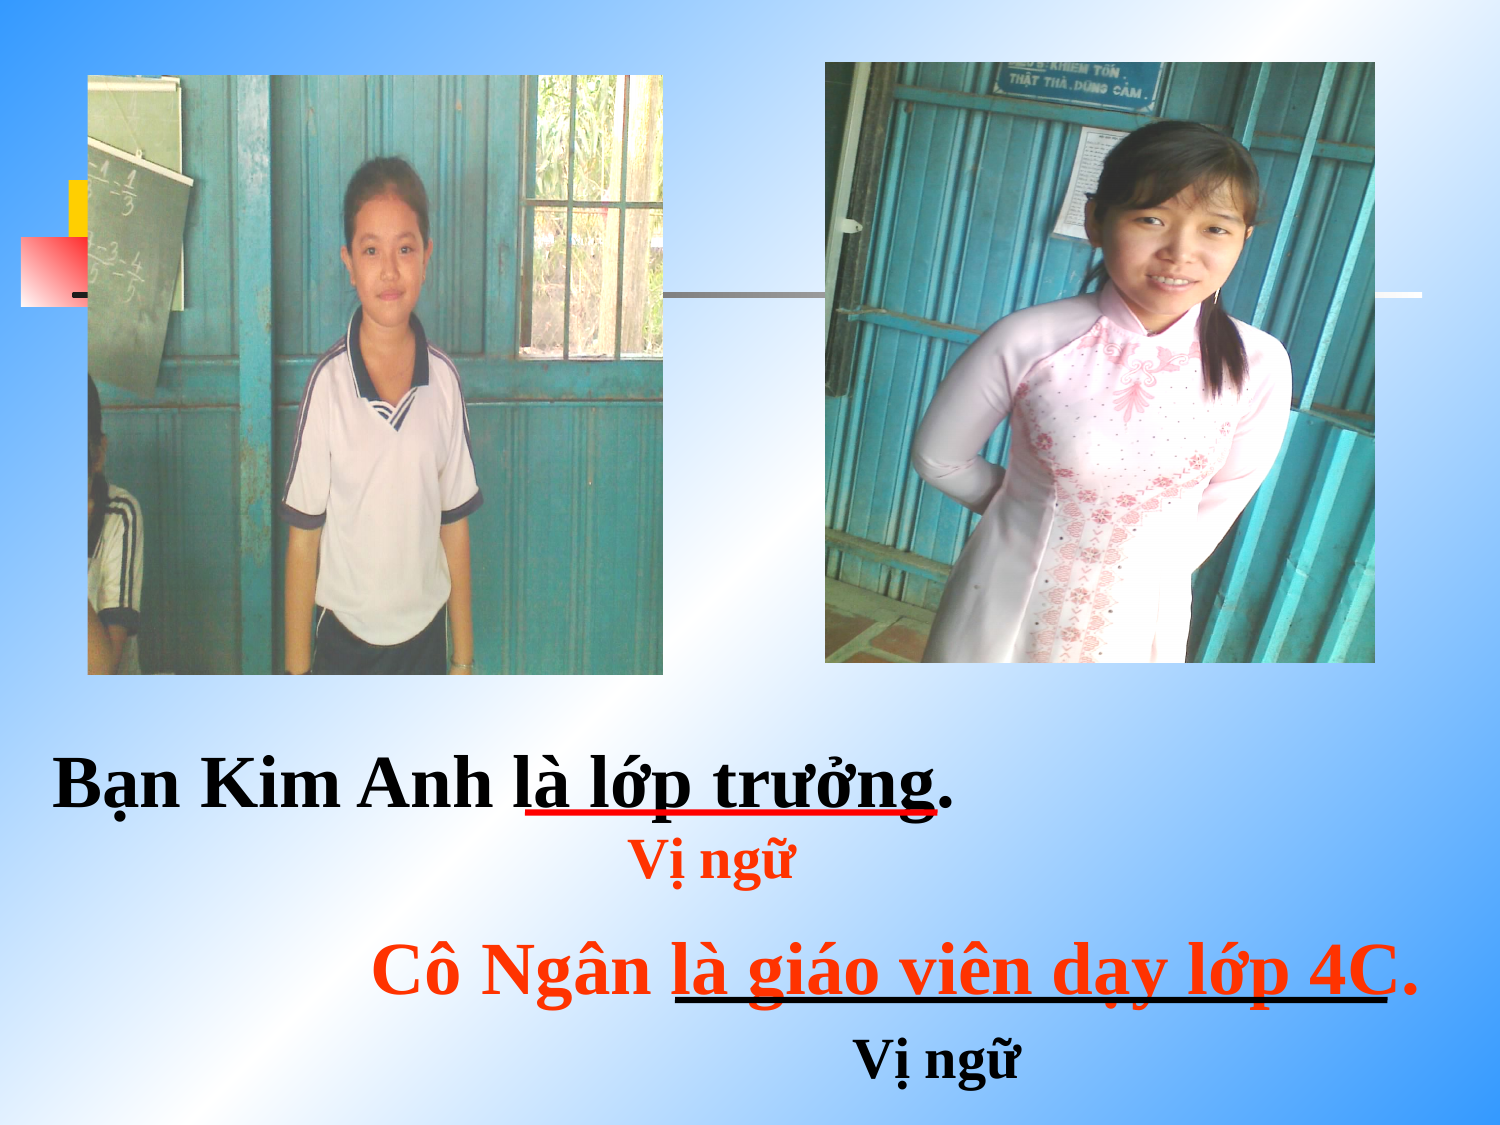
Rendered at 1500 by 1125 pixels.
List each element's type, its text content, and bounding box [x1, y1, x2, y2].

text_box Vị ngữ [612, 812, 875, 898]
picture [824, 62, 1376, 663]
text_box Vị ngữ [837, 1012, 1100, 1098]
text_box Bạn Kim Anh là lớp trưởng. [37, 724, 1075, 830]
picture [87, 74, 664, 676]
text_box Cô Ngân là giáo viên dạy lớp 4C. [355, 912, 1475, 1018]
